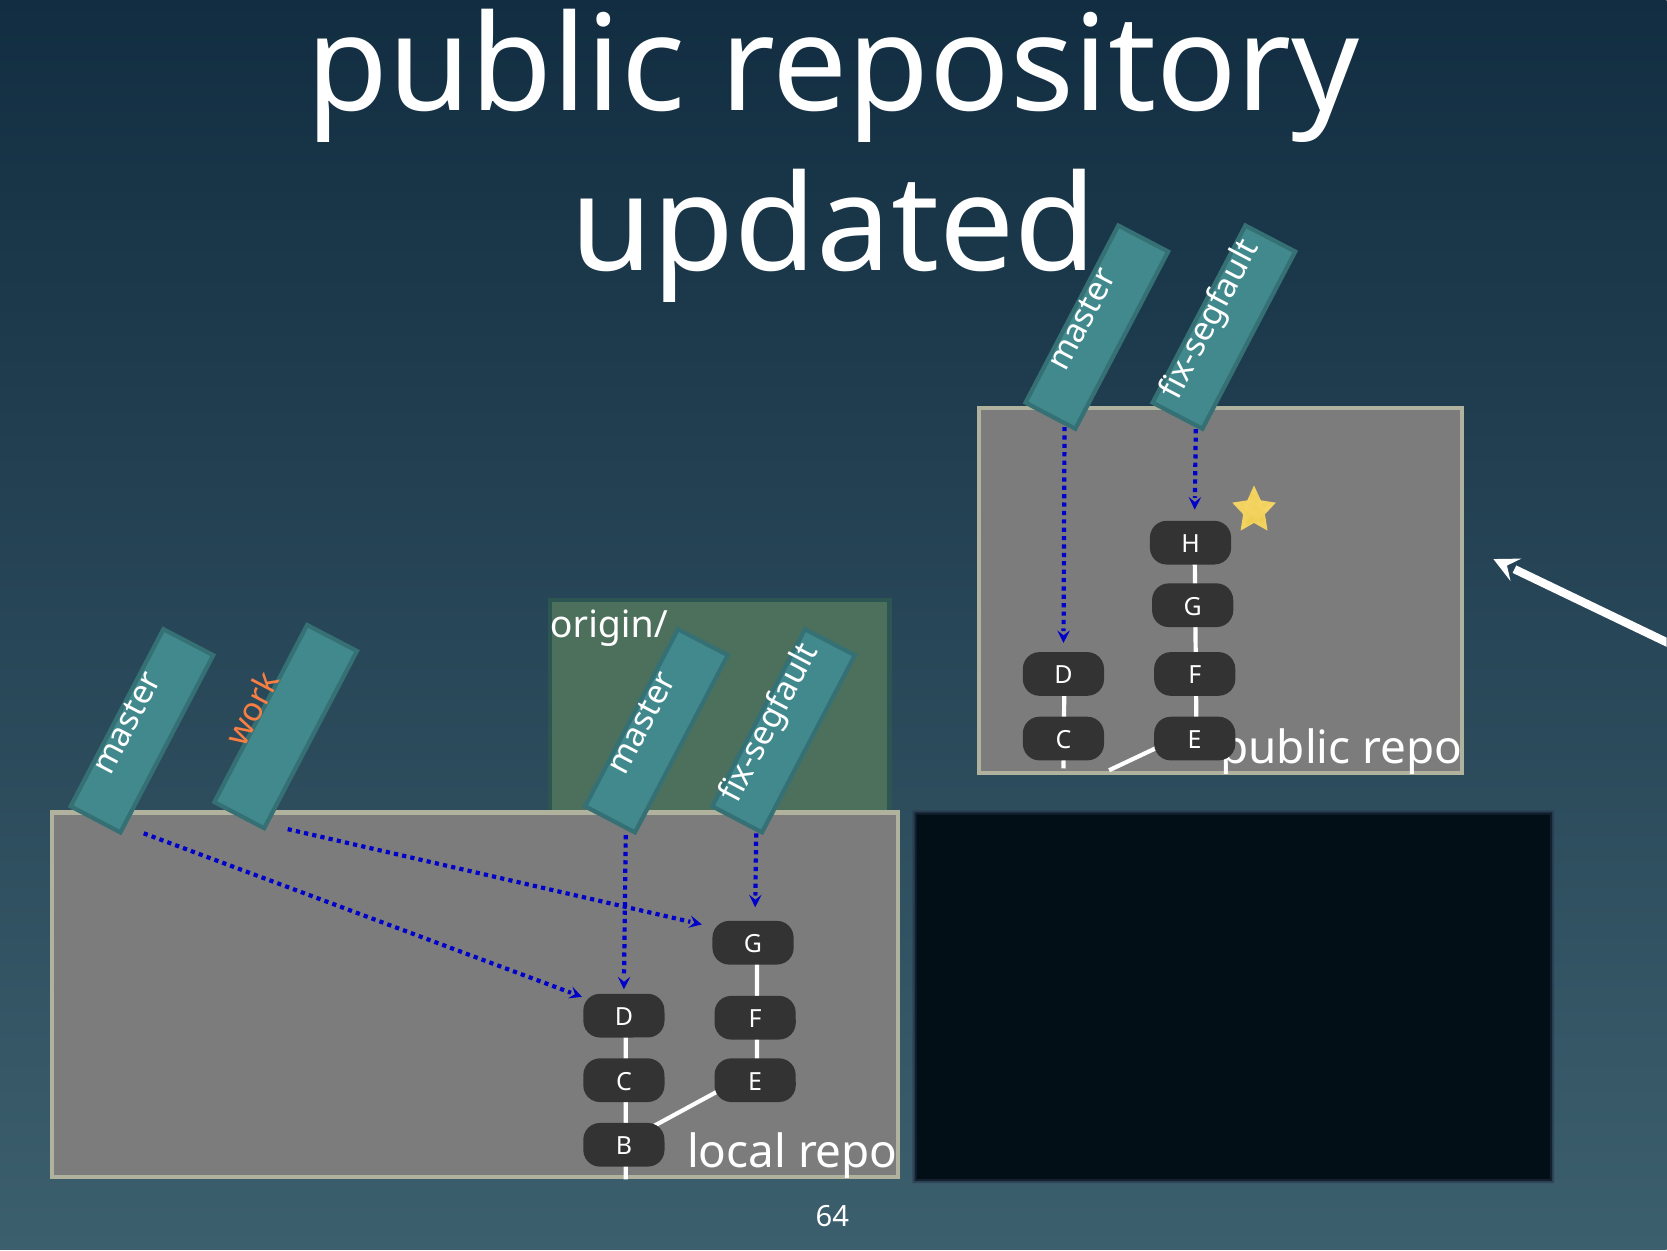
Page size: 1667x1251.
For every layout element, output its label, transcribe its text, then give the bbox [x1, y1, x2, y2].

text_box [749, 894, 762, 908]
text_box C [1022, 716, 1105, 761]
text_box master [1025, 225, 1169, 429]
text_box F [1154, 652, 1236, 696]
text_box [1493, 558, 1508, 571]
text_box D [1022, 652, 1105, 696]
text_box local repo [52, 812, 898, 1177]
text_box fix-segfault [712, 629, 855, 833]
text_box B [583, 1122, 665, 1167]
text_box [1057, 630, 1070, 643]
text_box master [585, 629, 728, 833]
text_box E [1154, 716, 1236, 761]
text_box [1188, 497, 1202, 510]
text_box fix-segfault [1152, 225, 1296, 429]
text_box F [714, 995, 796, 1040]
text_box [568, 986, 582, 999]
text_box [688, 915, 702, 928]
text_box public repo [979, 408, 1463, 773]
text_box work [214, 624, 357, 829]
text_box [617, 976, 631, 990]
text_box origin/ [549, 600, 890, 812]
text_box [1232, 485, 1276, 531]
text_box G [712, 920, 794, 965]
text_box G [1152, 583, 1234, 628]
text_box D [583, 993, 665, 1038]
text_box C [583, 1058, 665, 1103]
text_box E [714, 1058, 796, 1103]
text_box 64 [810, 1189, 855, 1236]
text_box H [1149, 520, 1232, 565]
text_box [914, 812, 1553, 1182]
title public repository updated [77, 32, 1589, 243]
text_box master [70, 629, 214, 833]
